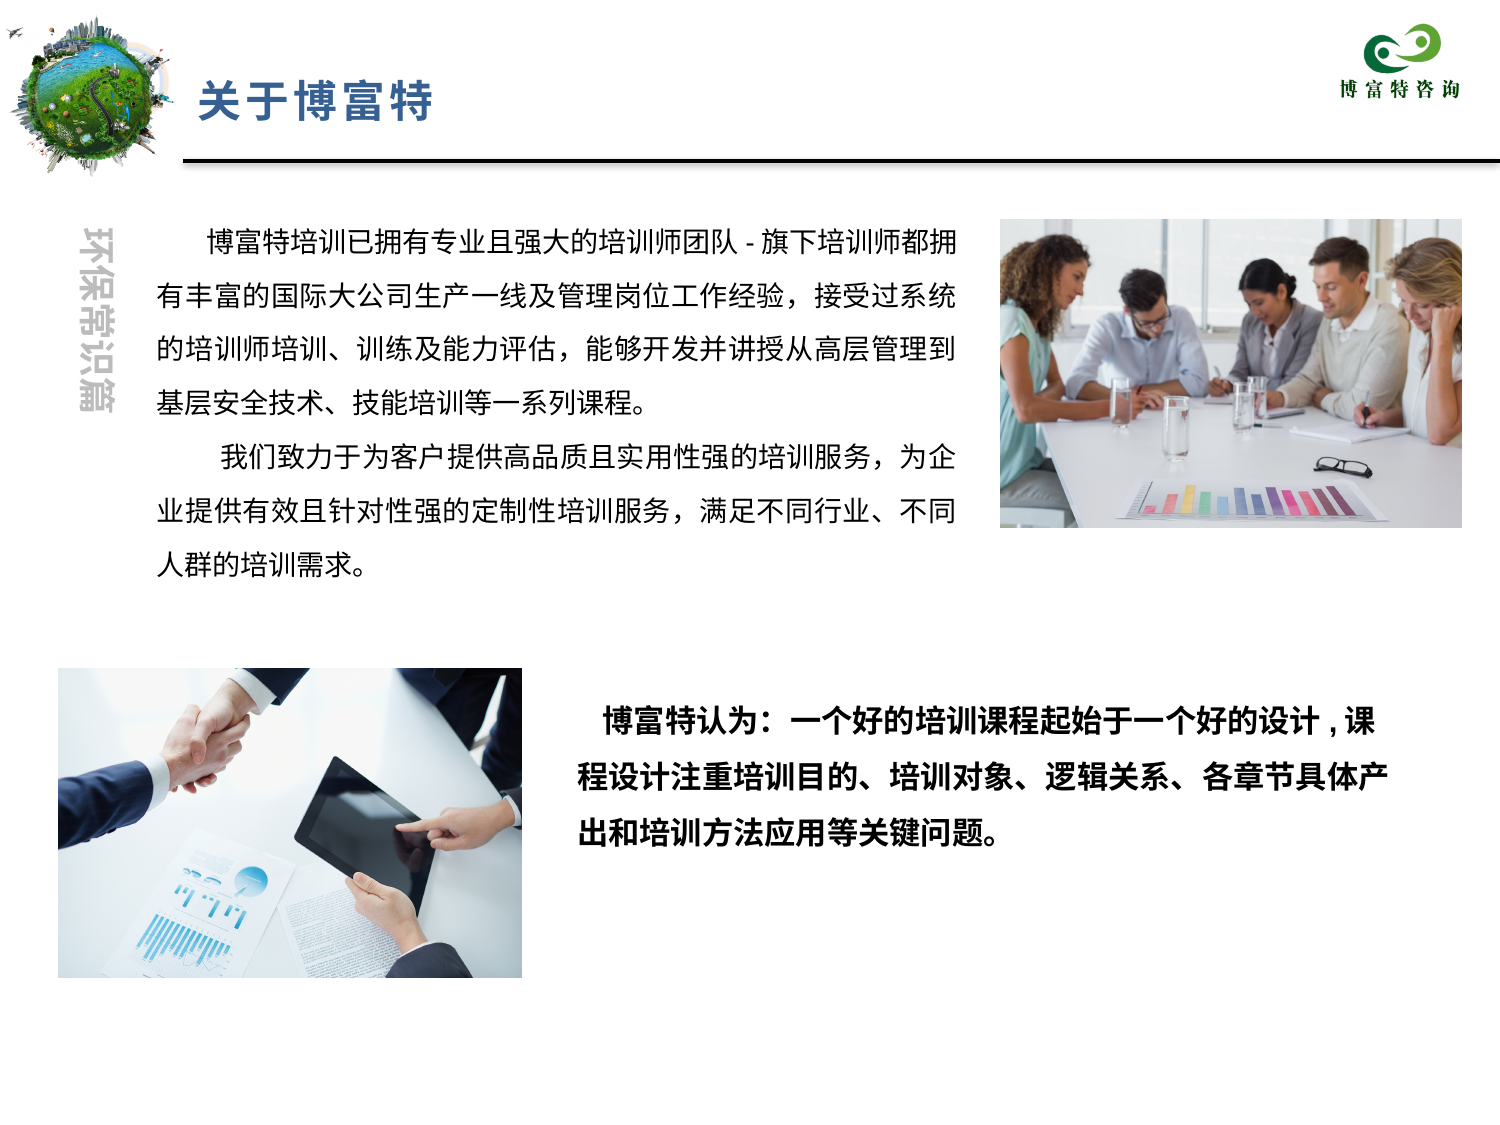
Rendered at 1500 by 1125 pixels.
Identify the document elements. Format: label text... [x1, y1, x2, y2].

picture [1325, 23, 1479, 101]
picture [0, 6, 187, 185]
text_box 关于博富特 [183, 66, 1022, 140]
picture [58, 668, 523, 978]
text_box 博富特认为：一个好的培训课程起始于一个好的设计,课程设计注重培训目的、培训对象、逻辑关系、各章节具体产出和培训方法应用等关键问题。 [562, 675, 1407, 859]
picture [1000, 219, 1462, 528]
text_box 博富特培训已拥有专业且强大的培训师团队-旗下培训师都拥有丰富的国际大公司生产一线及管理岗位工作经验，接受过系统的培训师培训、训练及能力评估，能够开发并讲授从高层管理到基层安全技术、技能培训等一系列课程。 我们致力于为客户提供高品质且实用性强的培训服务，为企业提供有效且针对性强的定制性培训服务，满足不同行业、不同人群的培训需求。 [142, 196, 973, 589]
